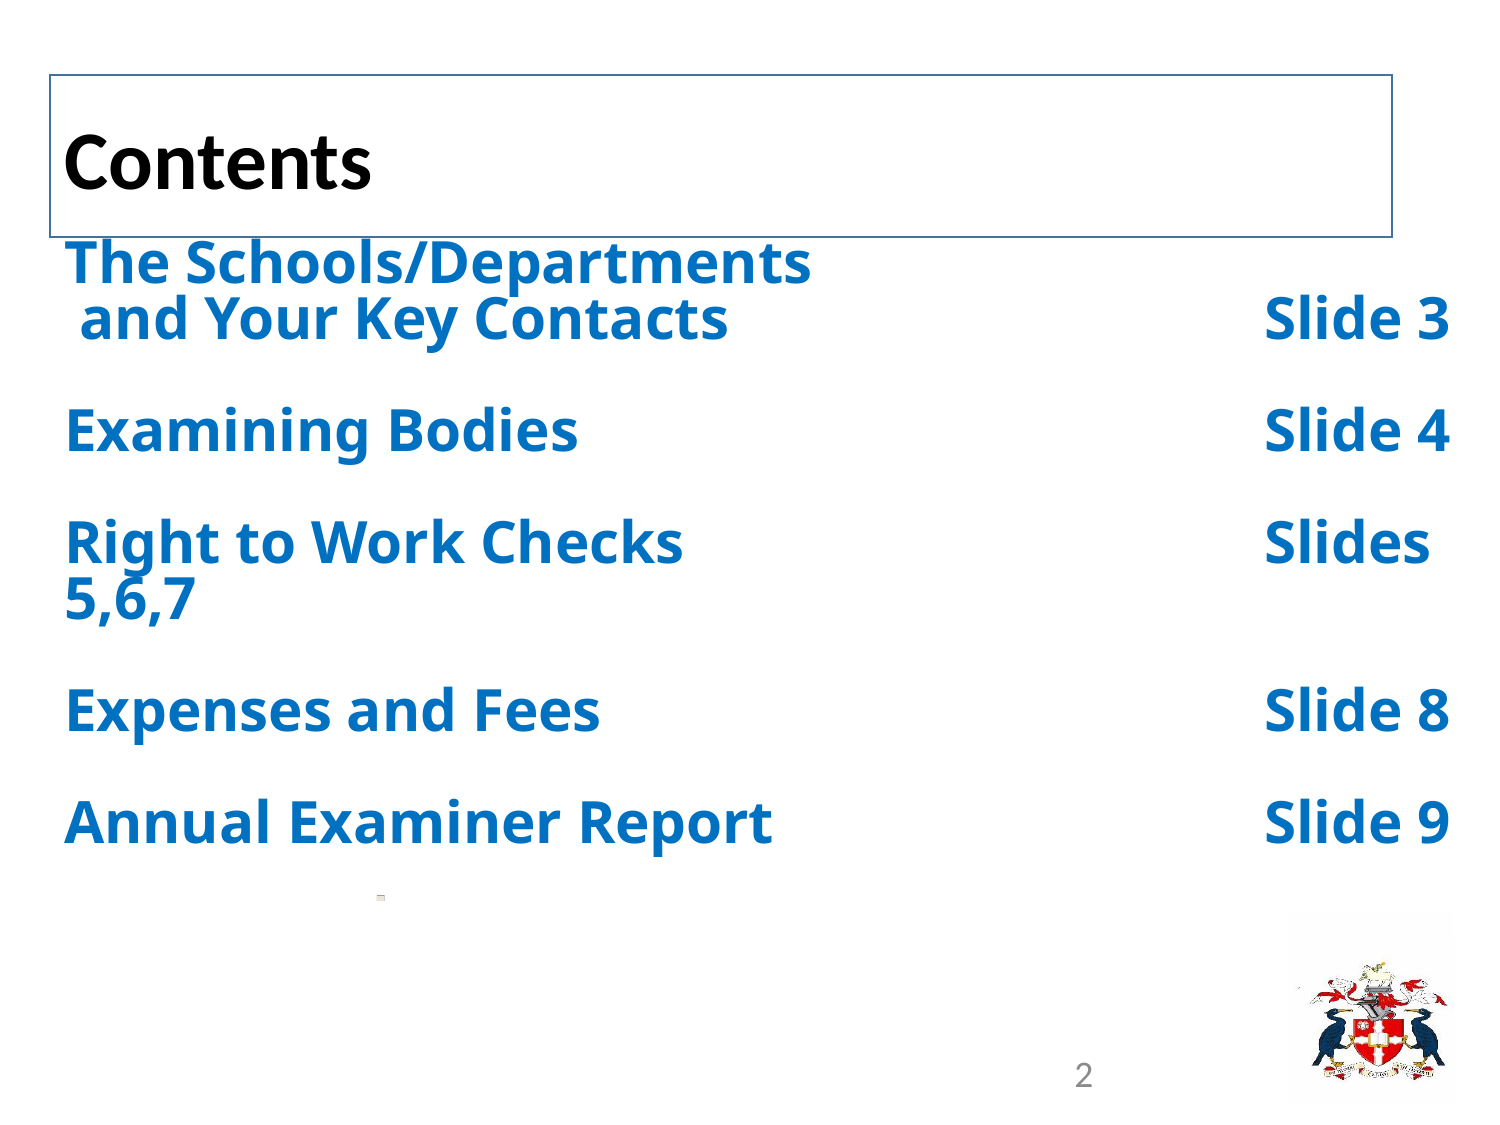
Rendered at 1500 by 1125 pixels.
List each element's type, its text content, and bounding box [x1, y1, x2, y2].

text_box Contents [49, 74, 1393, 238]
slide_number 2 [1059, 1042, 1397, 1103]
title The Schools/Departments and Your Key Contacts Slide 3 Examining Bodies Slide 4 Right to Work Checks Slides 5,6,7 Expenses and Fees Slide 8 Annual Examiner Report Slide 9 [62, 239, 1463, 981]
